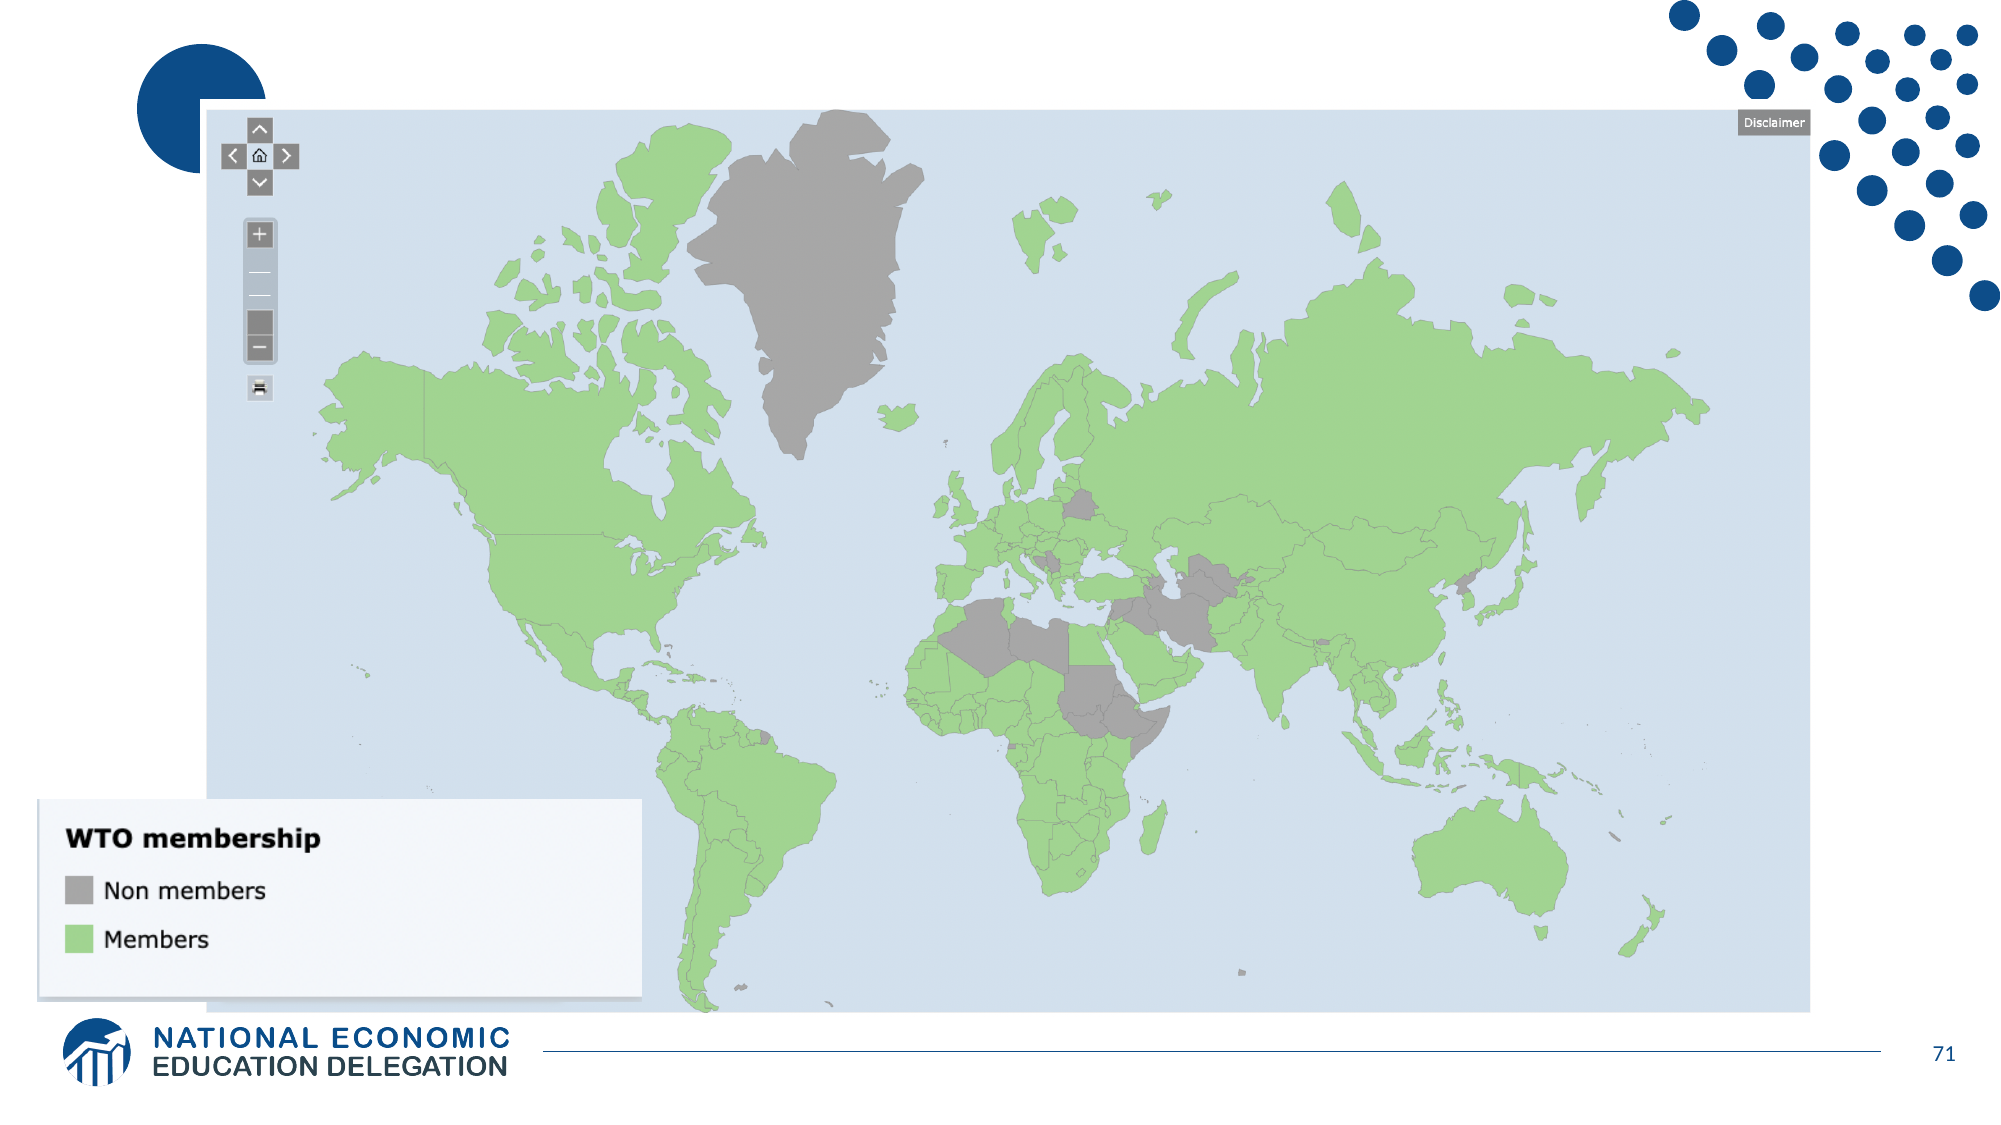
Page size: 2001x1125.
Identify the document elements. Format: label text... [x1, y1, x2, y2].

picture [37, 99, 1816, 1091]
slide_number 71 [1521, 1022, 1972, 1082]
